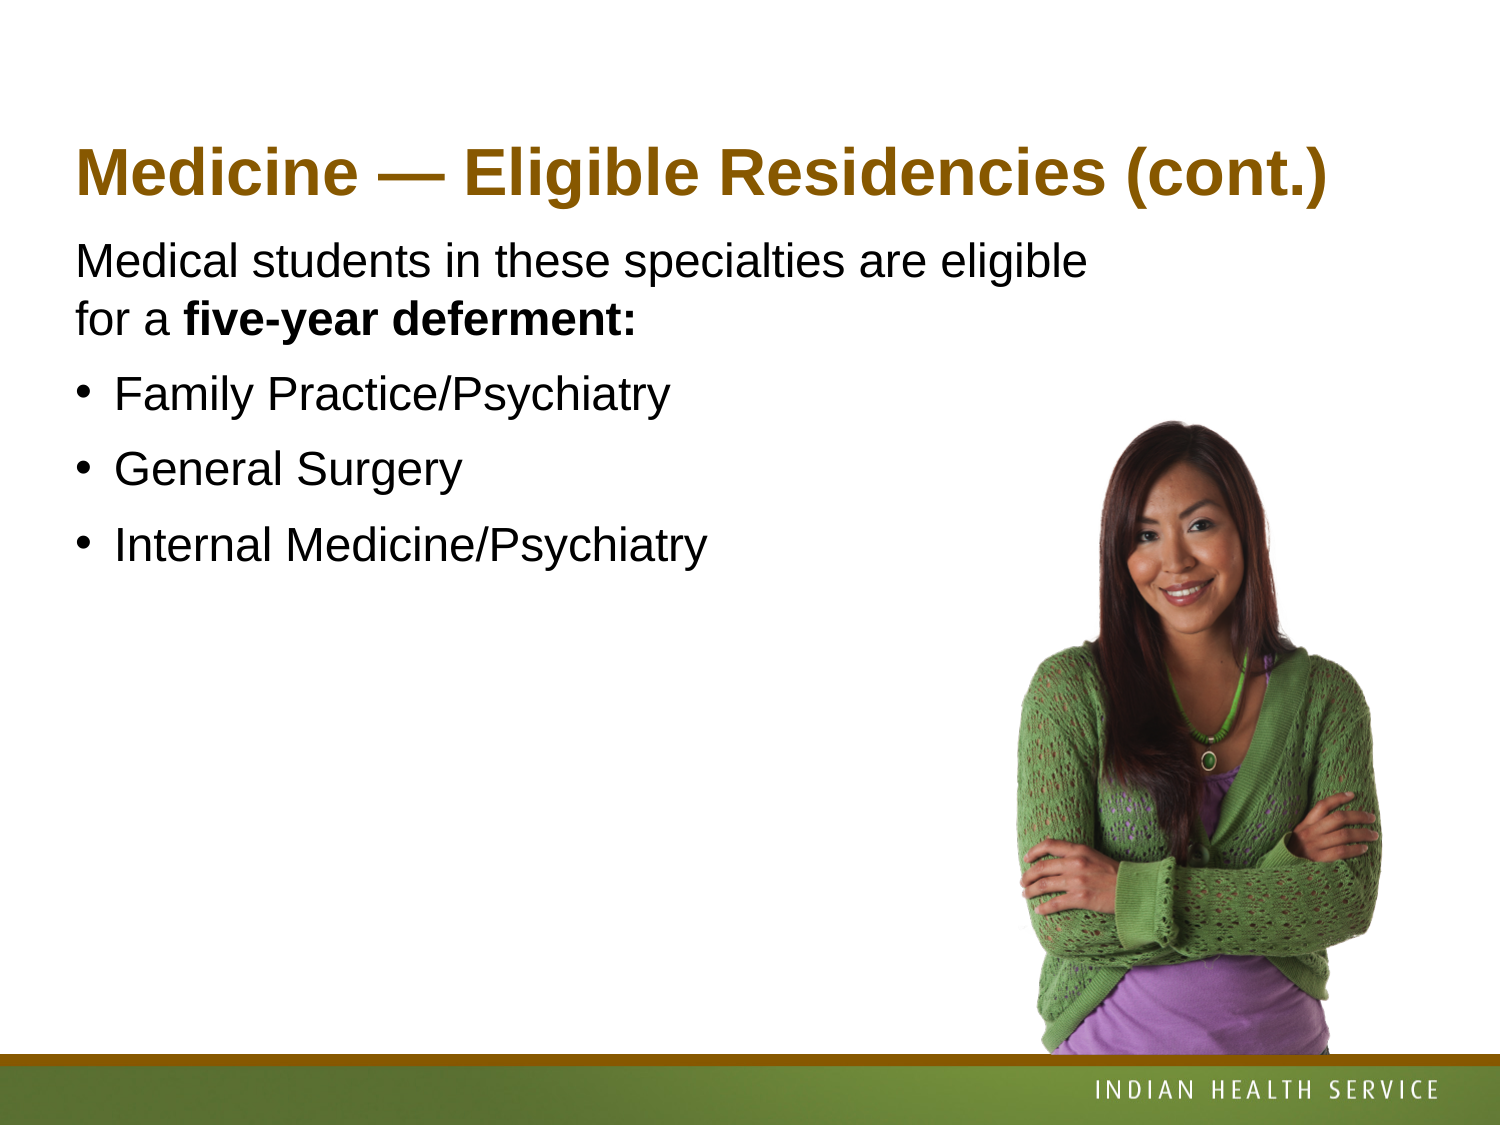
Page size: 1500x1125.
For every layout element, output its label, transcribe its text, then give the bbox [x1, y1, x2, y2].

picture [0, 370, 1500, 1125]
title Medicine — Eligible Residencies (cont.) [75, 45, 1425, 209]
list Medical students in these specialties are eligible for a five-year deferment: Family Practice/Psychiatry General Surgery Internal Medicine/Psychiatry [75, 229, 1425, 955]
